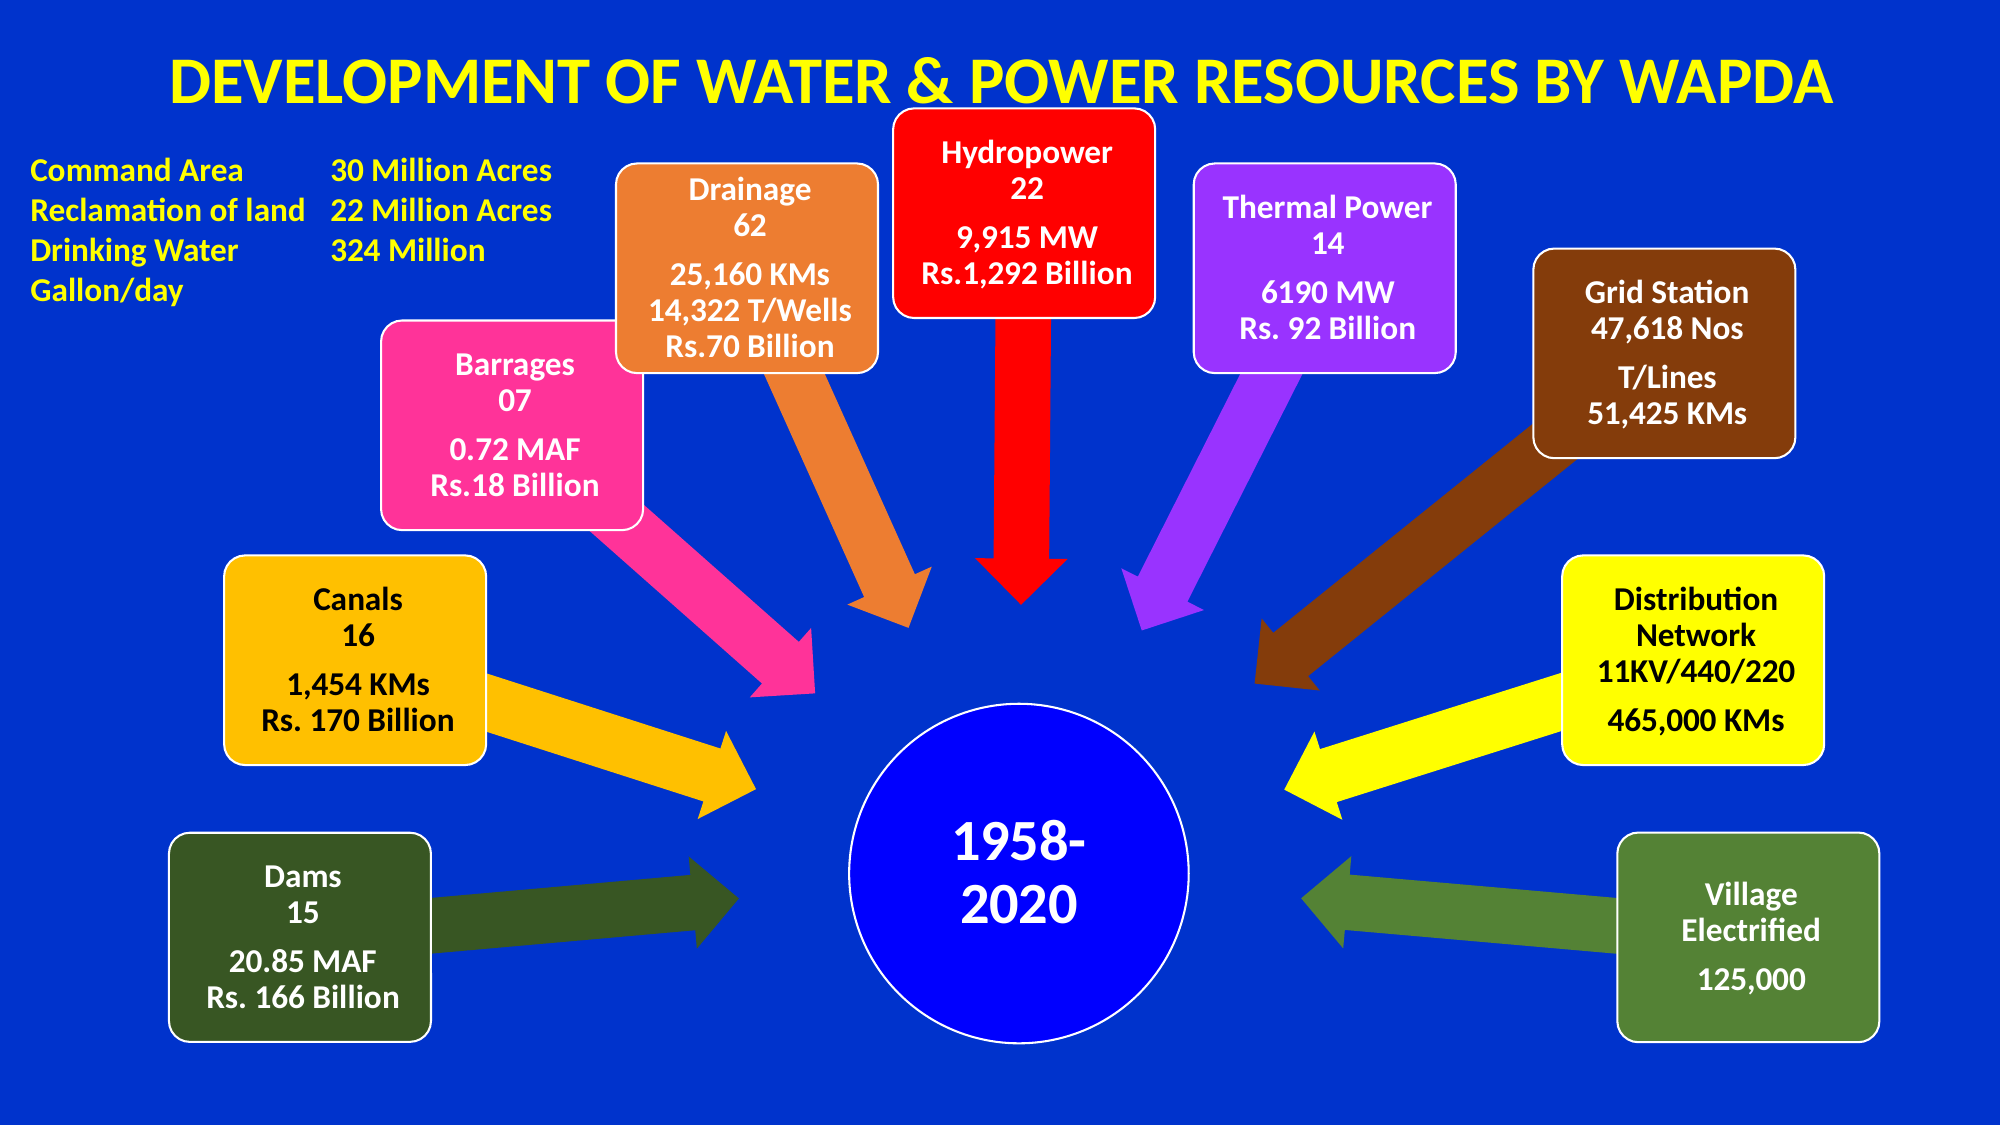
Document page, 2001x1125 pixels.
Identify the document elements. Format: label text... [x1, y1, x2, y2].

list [104, 124, 1944, 1091]
text_box Command Area 30 Million Acres Reclamation of land 22 Million Acres Drinking Water 324 Million Gallon/day [15, 140, 104, 315]
title DEVELOPMENT OF WATER & POWER RESOURCES BY WAPDA [39, 21, 1965, 142]
